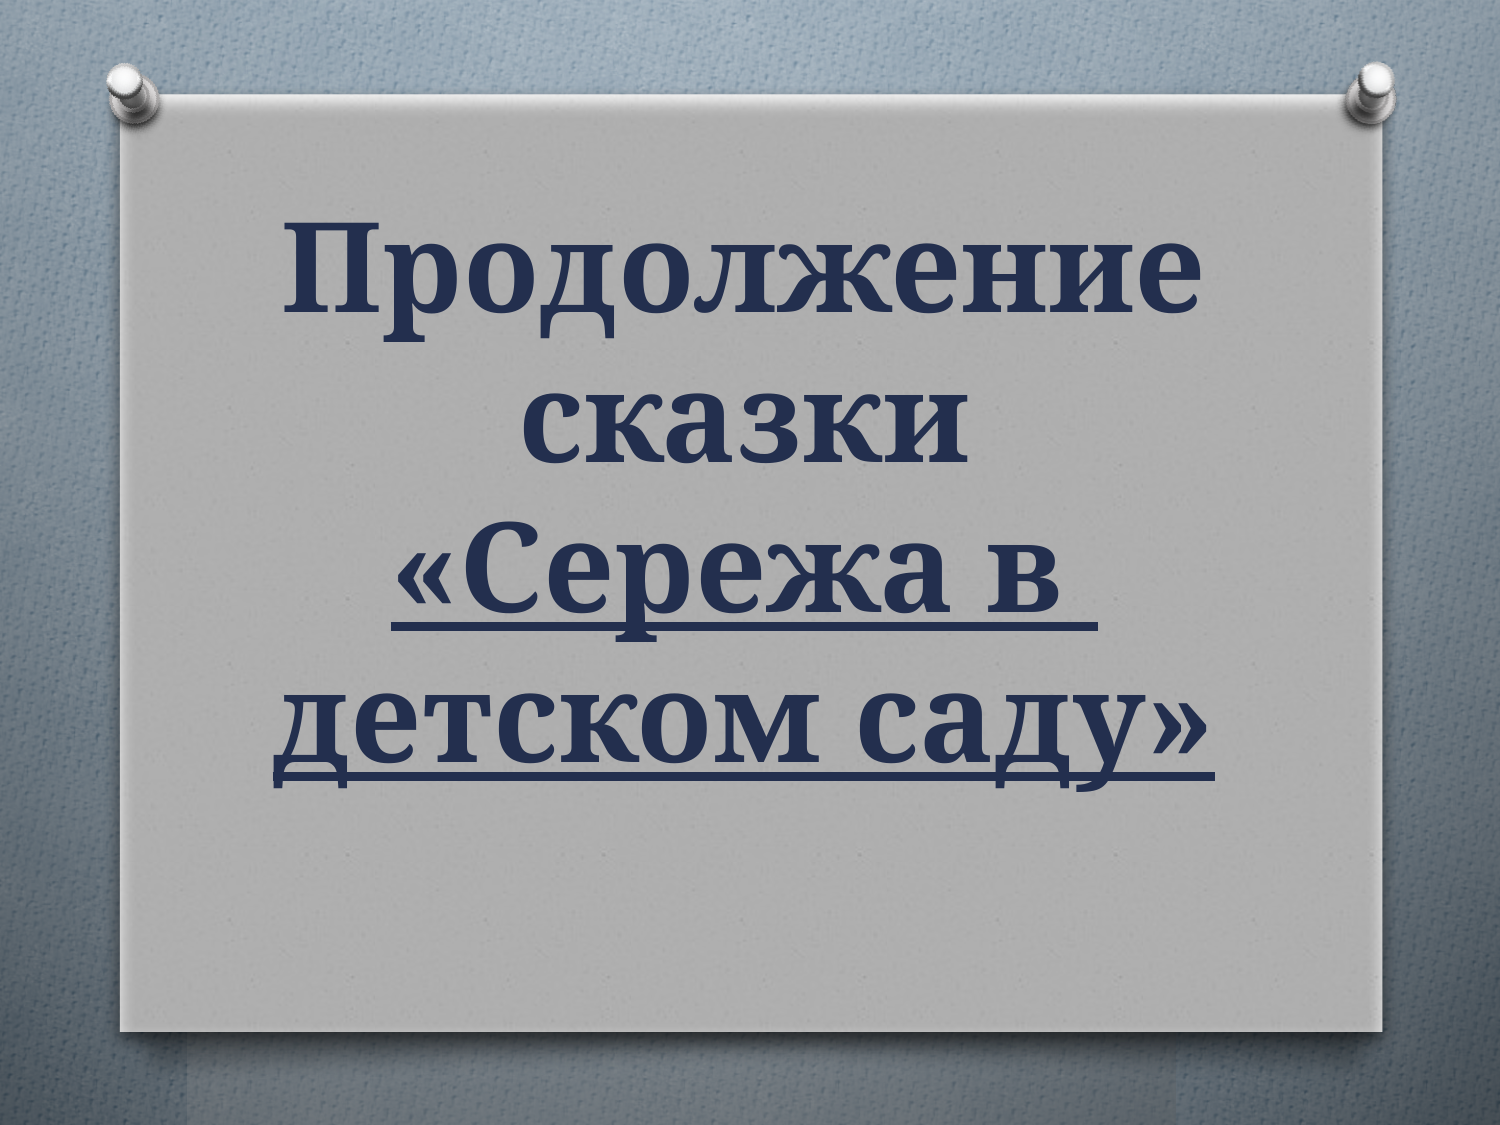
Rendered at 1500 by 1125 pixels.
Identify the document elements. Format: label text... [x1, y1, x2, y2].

picture [75, 29, 198, 153]
title Продолжение сказки «Сережа в детском саду» [147, 278, 1341, 846]
picture [1317, 35, 1439, 156]
